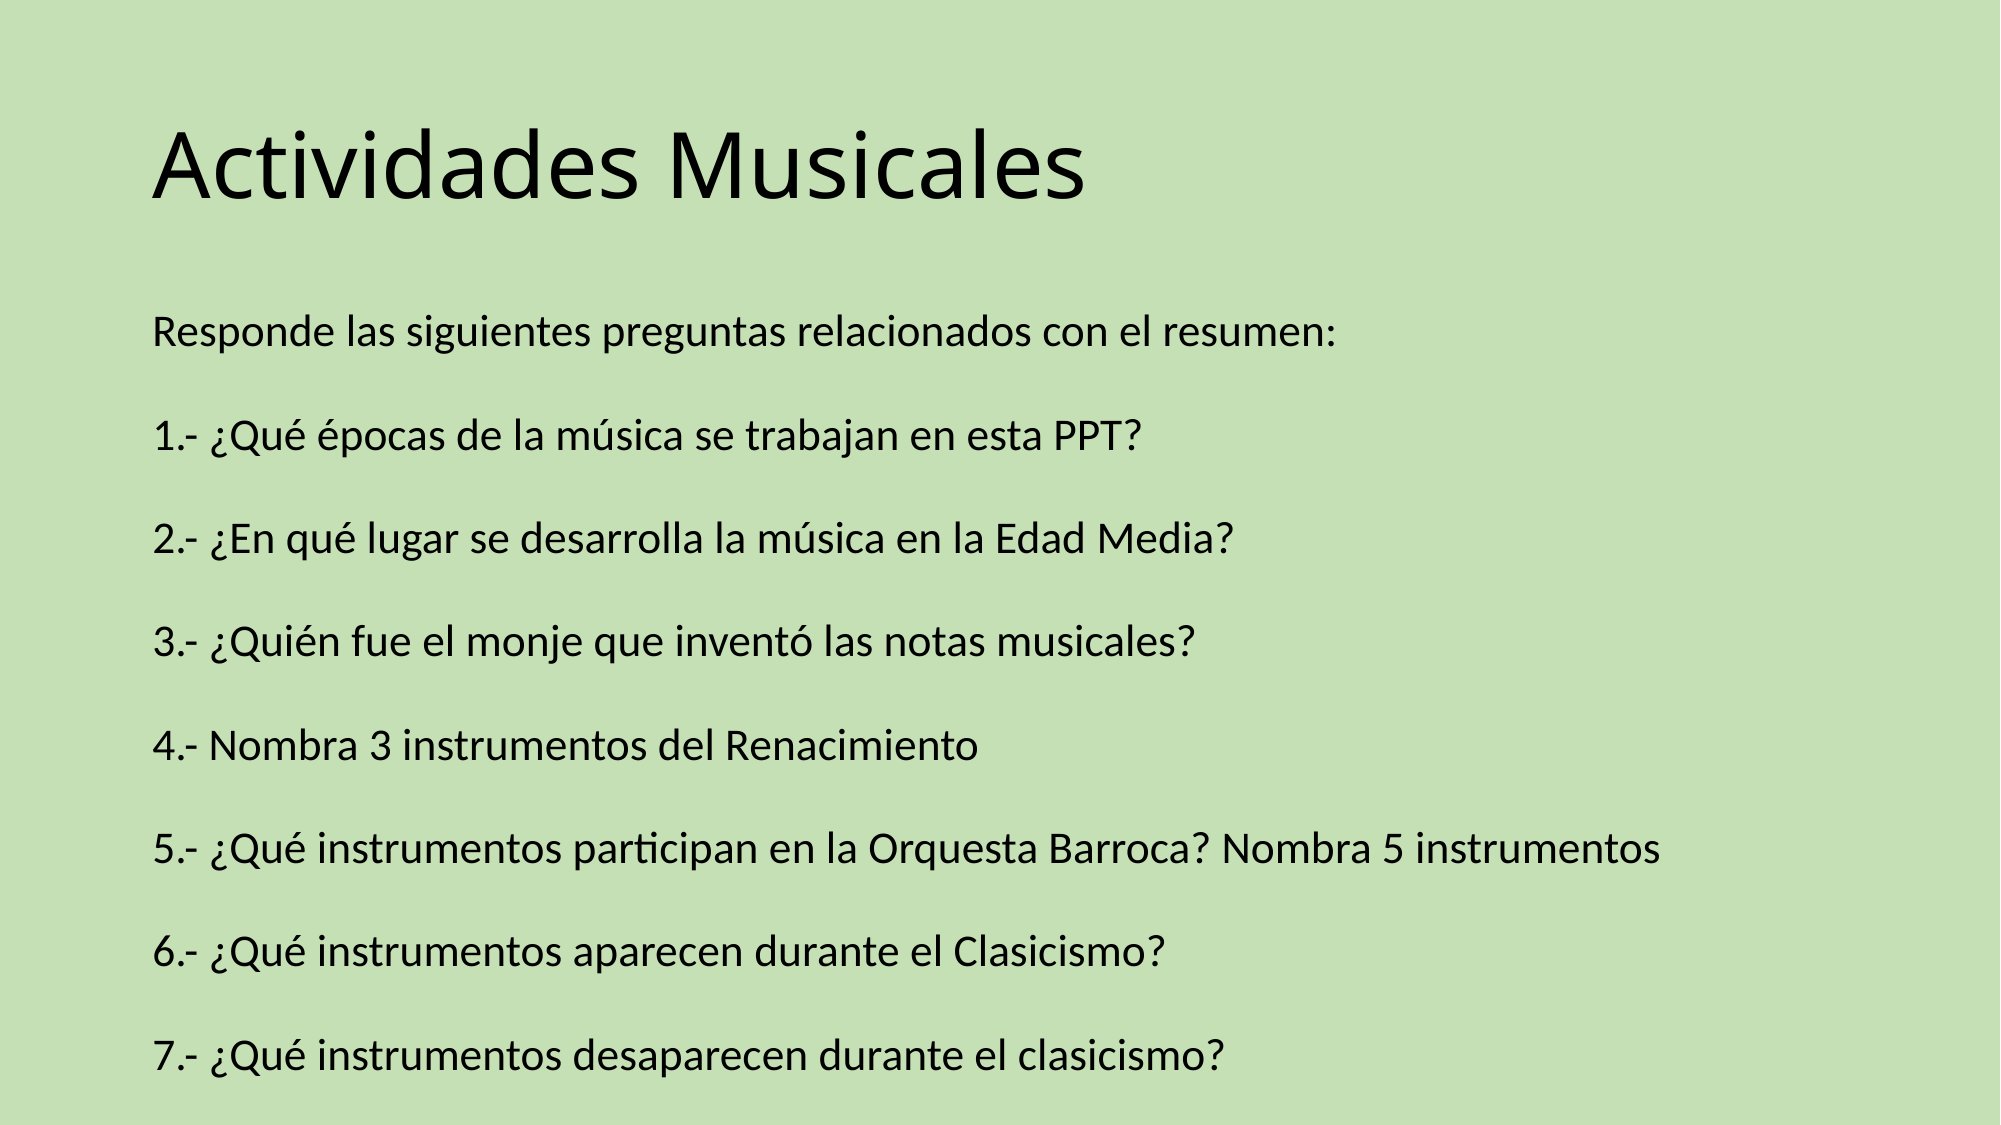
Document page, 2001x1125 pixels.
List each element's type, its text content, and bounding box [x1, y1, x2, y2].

title Actividades Musicales [137, 59, 1863, 278]
list Responde las siguientes preguntas relacionados con el resumen: 1.- ¿Qué épocas de la música se trabajan en esta PPT? 2.- ¿En qué lugar se desarrolla la música en la Edad Media? 3.- ¿Quién fue el monje que inventó las notas musicales? 4.- Nombra 3 instrumentos del Renacimiento 5.- ¿Qué instrumentos participan en la Orquesta Barroca? Nombra 5 instrumentos 6.- ¿Qué instrumentos aparecen durante el Clasicismo? 7.- ¿Qué instrumentos desaparecen durante el clasicismo? [137, 299, 1863, 1091]
